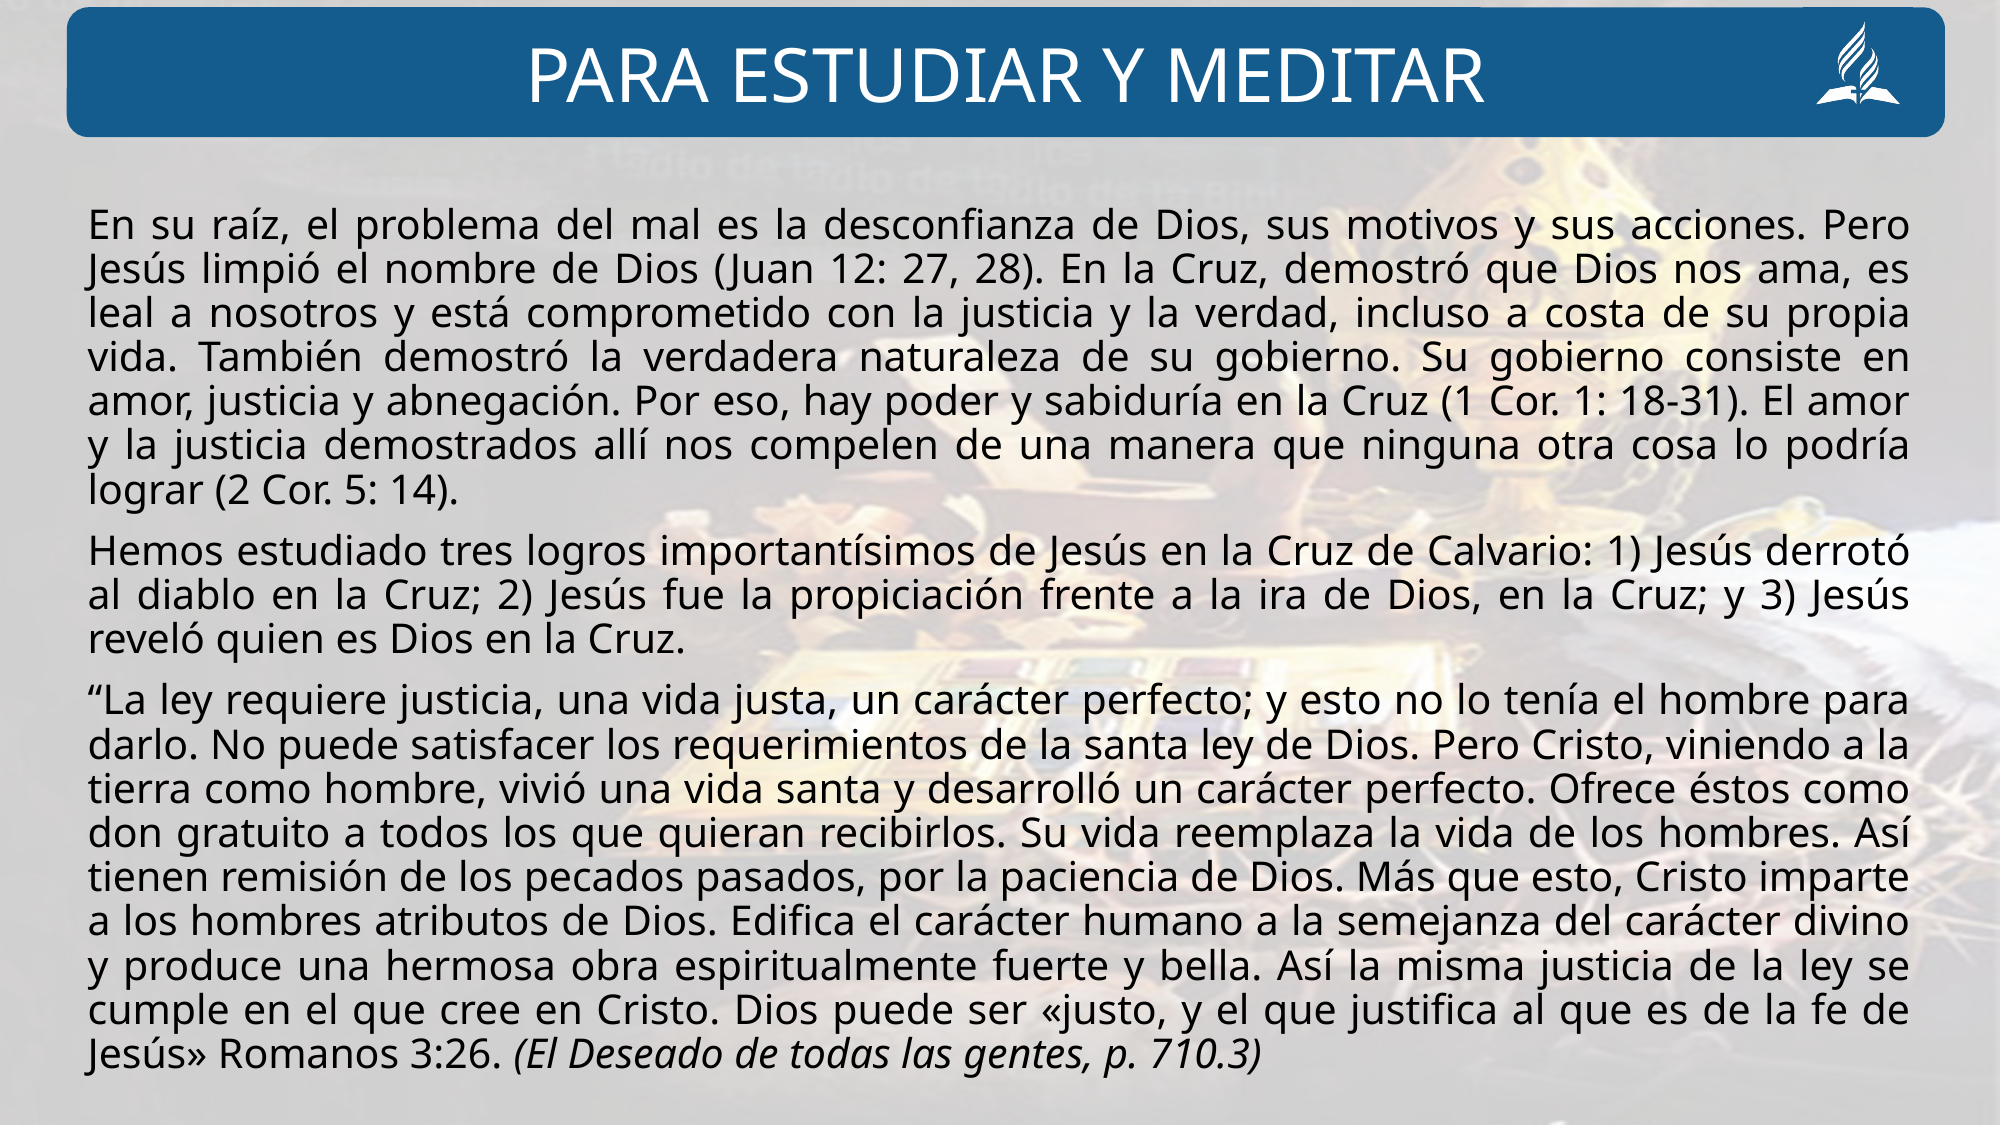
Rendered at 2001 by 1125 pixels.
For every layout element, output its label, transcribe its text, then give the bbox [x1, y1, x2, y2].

list En su raíz, el problema del mal es la desconfianza de Dios, sus motivos y sus acciones. Pero Jesús limpió el nombre de Dios (Juan 12: 27, 28). En la Cruz, demostró que Dios nos ama, es leal a nosotros y está comprometido con la justicia y la verdad, incluso a costa de su propia vida. También demostró la verdadera naturaleza de su gobierno. Su gobierno consiste en amor, justicia y abnegación. Por eso, hay poder y sabiduría en la Cruz (1 Cor. 1: 18-31). El amor y la justicia demostrados allí nos compelen de una manera que ninguna otra cosa lo podría lograr (2 Cor. 5: 14). Hemos estudiado tres logros importantísimos de Jesús en la Cruz de Calvario: 1) Jesús derrotó al diablo en la Cruz; 2) Jesús fue la propiciación frente a la ira de Dios, en la Cruz; y 3) Jesús reveló quien es Dios en la Cruz. “La ley requiere justicia, una vida justa, un carácter perfecto; y esto no lo tenía el hombre para darlo. No puede satisfacer los requerimientos de la santa ley de Dios. Pero Cristo, viniendo a la tierra como hombre, vivió una vida santa y desarrolló un carácter perfecto. Ofrece éstos como don gratuito a todos los que quieran recibirlos. Su vida reemplaza la vida de los hombres. Así tienen remisión de los pecados pasados, por la paciencia de Dios. Más que esto, Cristo imparte a los hombres atributos de Dios. Edifica el carácter humano a la semejanza del carácter divino y produce una hermosa obra espiritualmente fuerte y bella. Así la misma justicia de la ley se cumple en el que cree en Cristo. Dios puede ser «justo, y el que justifica al que es de la fe de Jesús» Romanos 3:26. (El Deseado de todas las gentes, p. 710.3) [72, 196, 1928, 1106]
picture [1803, 7, 1914, 129]
